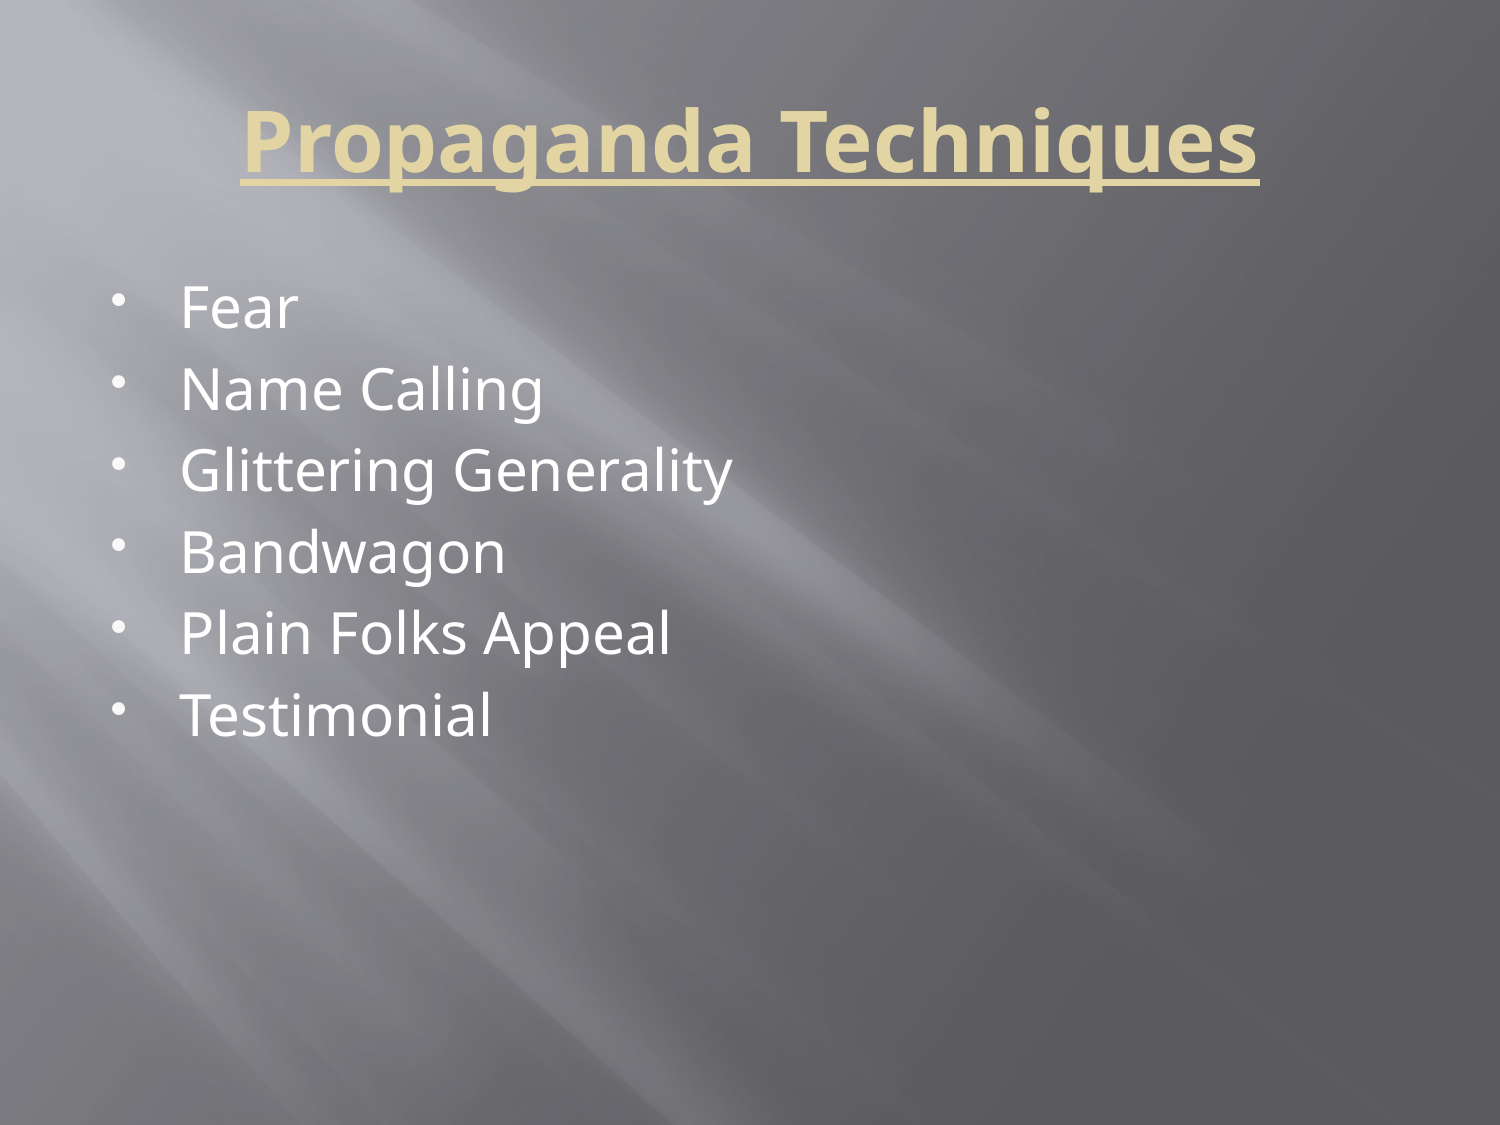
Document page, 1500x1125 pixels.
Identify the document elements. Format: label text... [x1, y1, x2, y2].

title Propaganda Techniques [75, 45, 1425, 233]
list Fear Name Calling Glittering Generality Bandwagon Plain Folks Appeal Testimonial [75, 262, 1425, 1035]
